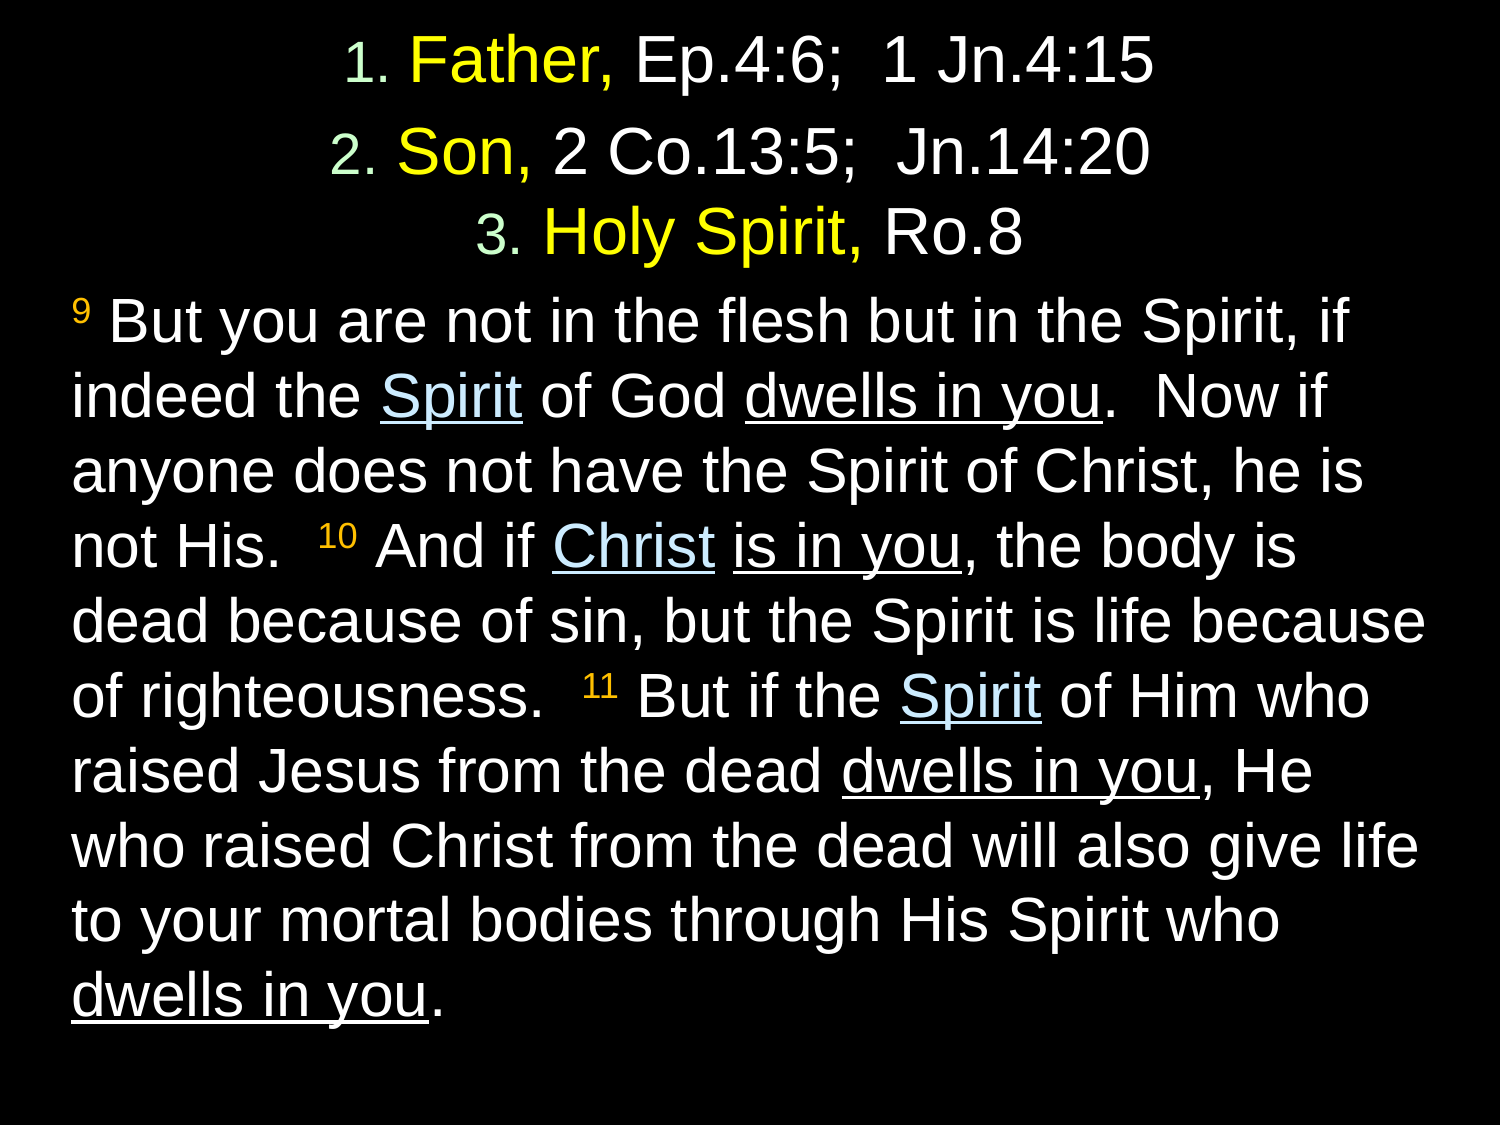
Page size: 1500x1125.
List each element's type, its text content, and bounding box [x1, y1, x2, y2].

list 2. Son, 2 Co.13:5; Jn.14:20 3. Holy Spirit, Ro.8 9 But you are not in the flesh but in the Spirit, if indeed the Spirit of God dwells in you. Now if anyone does not have the Spirit of Christ, he is not His. 10 And if Christ is in you, the body is dead because of sin, but the Spirit is life because of righteousness. 11 But if the Spirit of Him who raised Jesus from the dead dwells in you, He who raised Christ from the dead will also give life to your mortal bodies through His Spirit who dwells in you. [56, 99, 1444, 1050]
title 1. Father, Ep.4:6; 1 Jn.4:15 [75, 0, 1425, 99]
